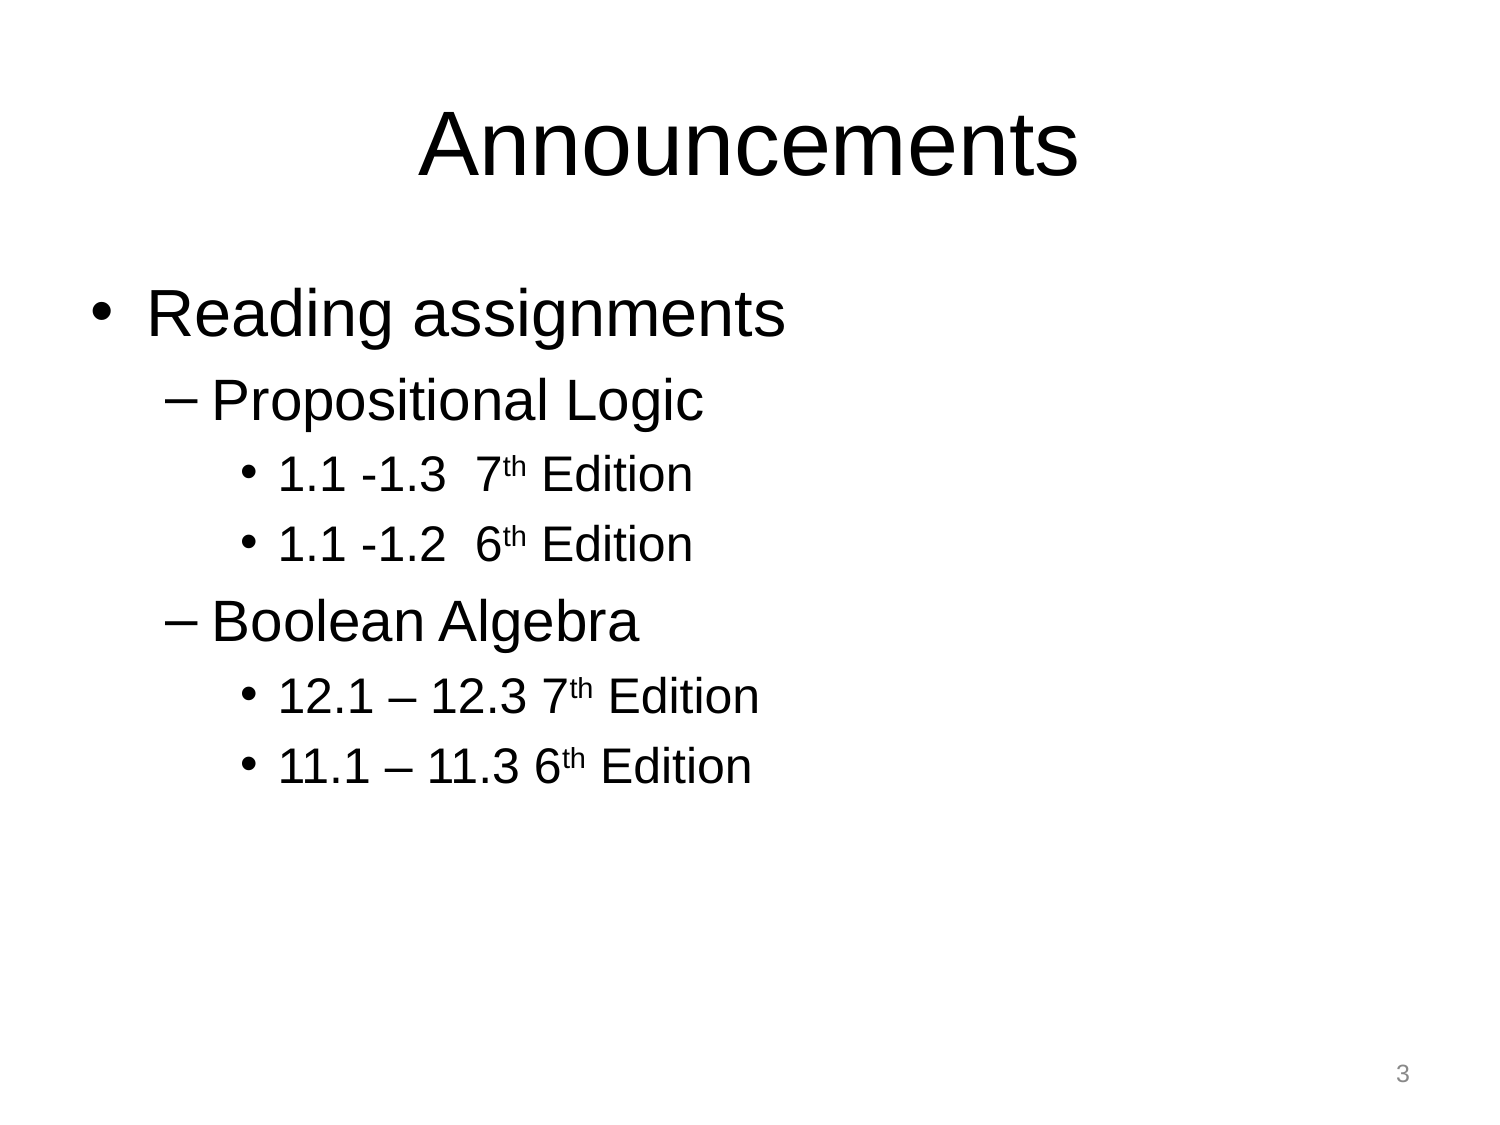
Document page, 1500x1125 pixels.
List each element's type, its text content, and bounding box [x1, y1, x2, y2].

title Announcements [75, 45, 1425, 233]
slide_number 3 [1074, 1042, 1425, 1103]
list Reading assignments Propositional Logic 1.1 -1.3 7th Edition 1.1 -1.2 6th Edition Boolean Algebra 12.1 – 12.3 7th Edition 11.1 – 11.3 6th Edition [75, 262, 1425, 1005]
